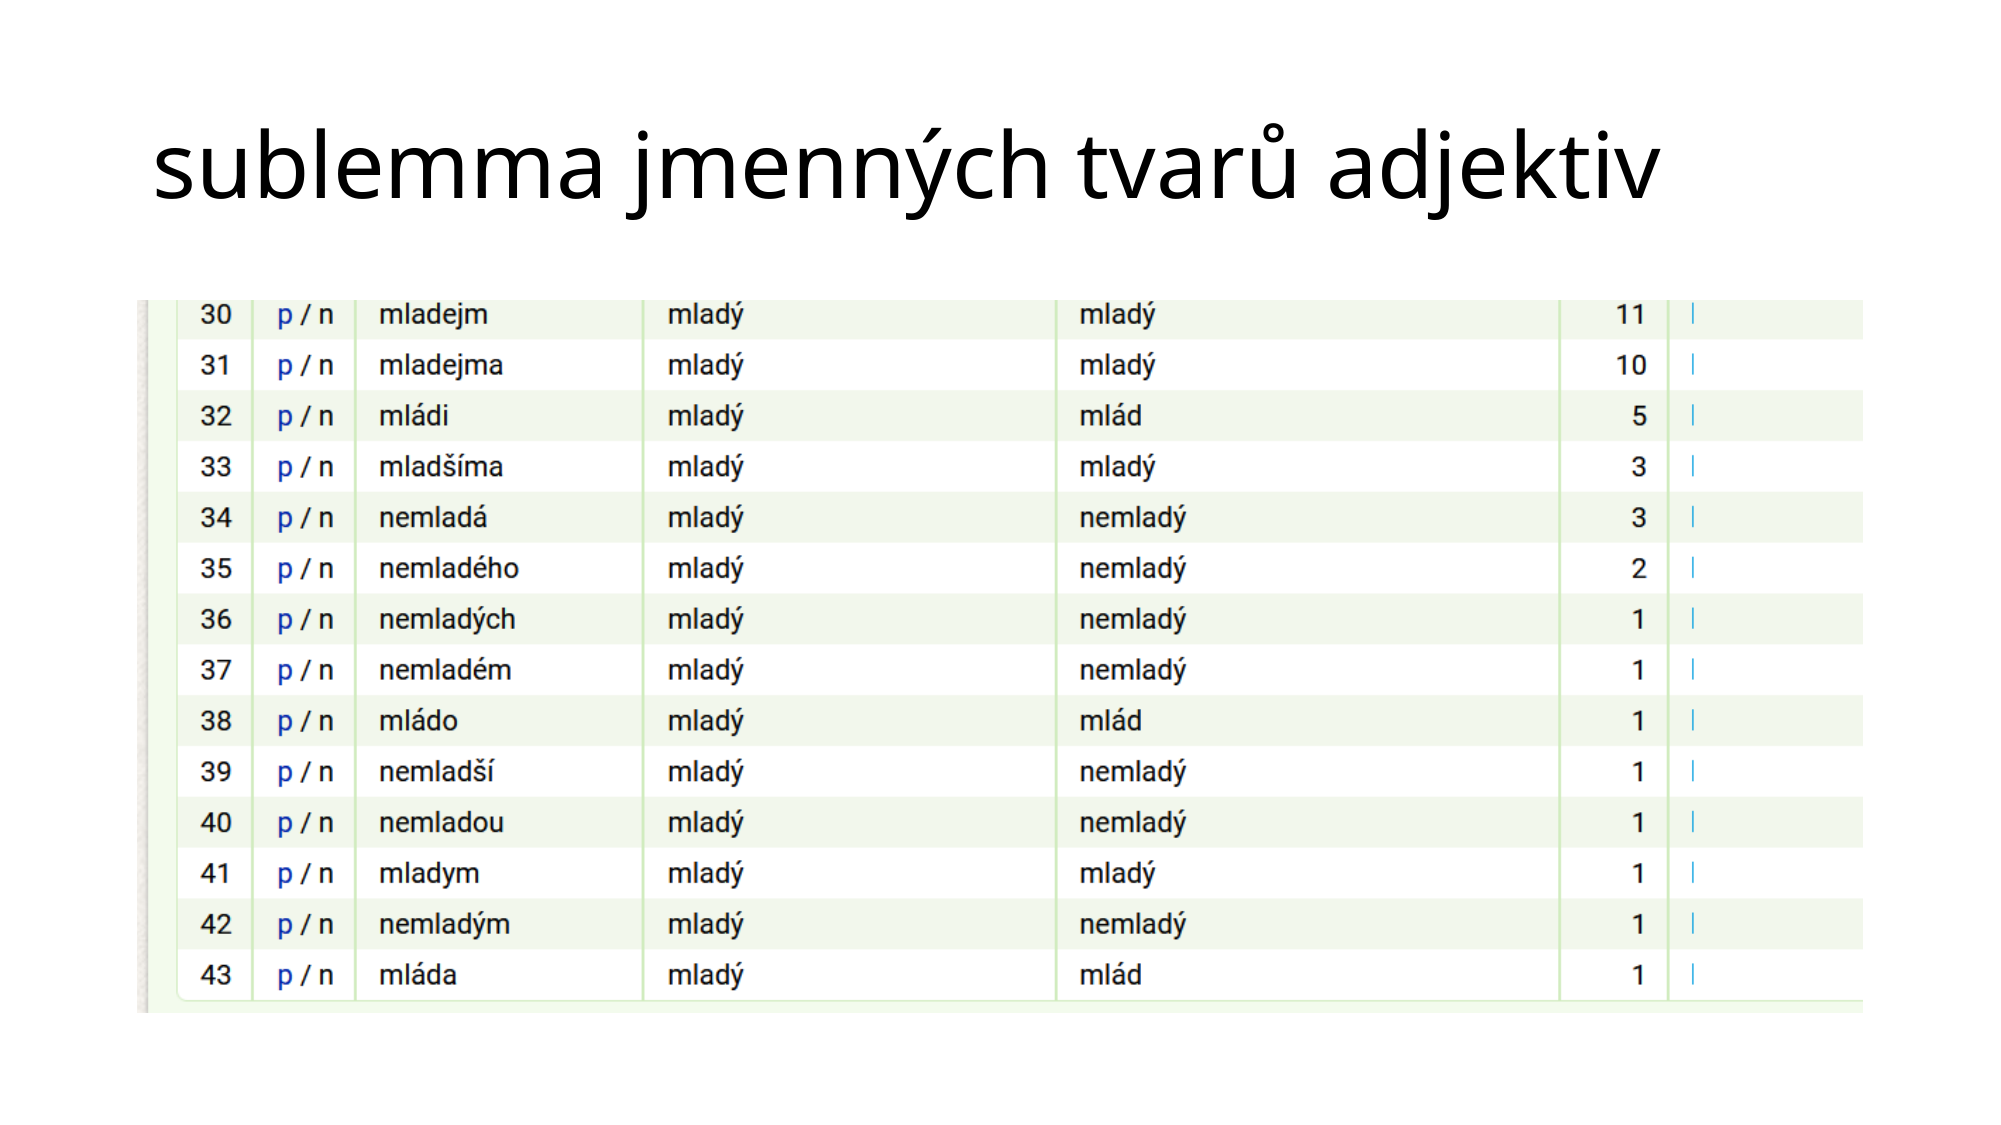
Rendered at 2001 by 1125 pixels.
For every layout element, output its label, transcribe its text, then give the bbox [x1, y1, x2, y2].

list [137, 300, 1863, 1013]
title sublemma jmenných tvarů adjektiv [137, 59, 1863, 278]
